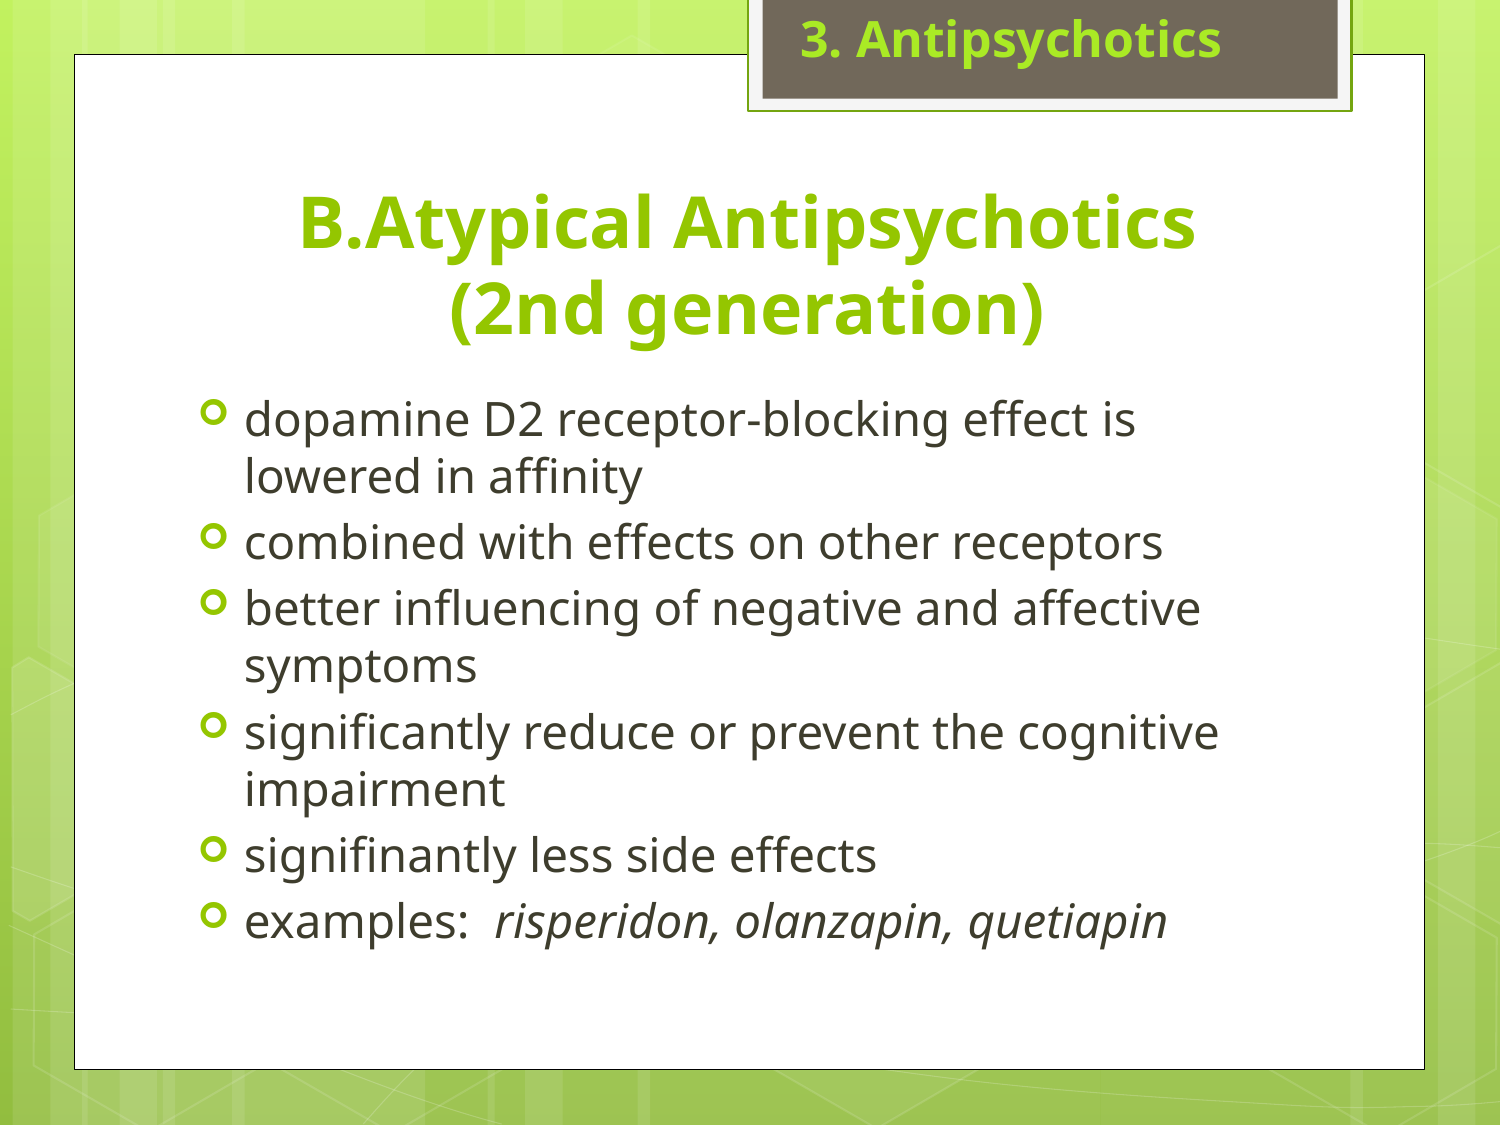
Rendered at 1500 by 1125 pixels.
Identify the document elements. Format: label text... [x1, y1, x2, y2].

title B.Atypical Antipsychotics (2nd generation) [171, 168, 1324, 357]
list dopamine D2 receptor-blocking effect is lowered in affinity combined with effects on other receptors better influencing of negative and affective symptoms significantly reduce or prevent the cognitive impairment signifinantly less side effects examples: risperidon, olanzapin, quetiapin [171, 381, 1283, 957]
text_box 3. Antipsychotics [785, 0, 1329, 120]
